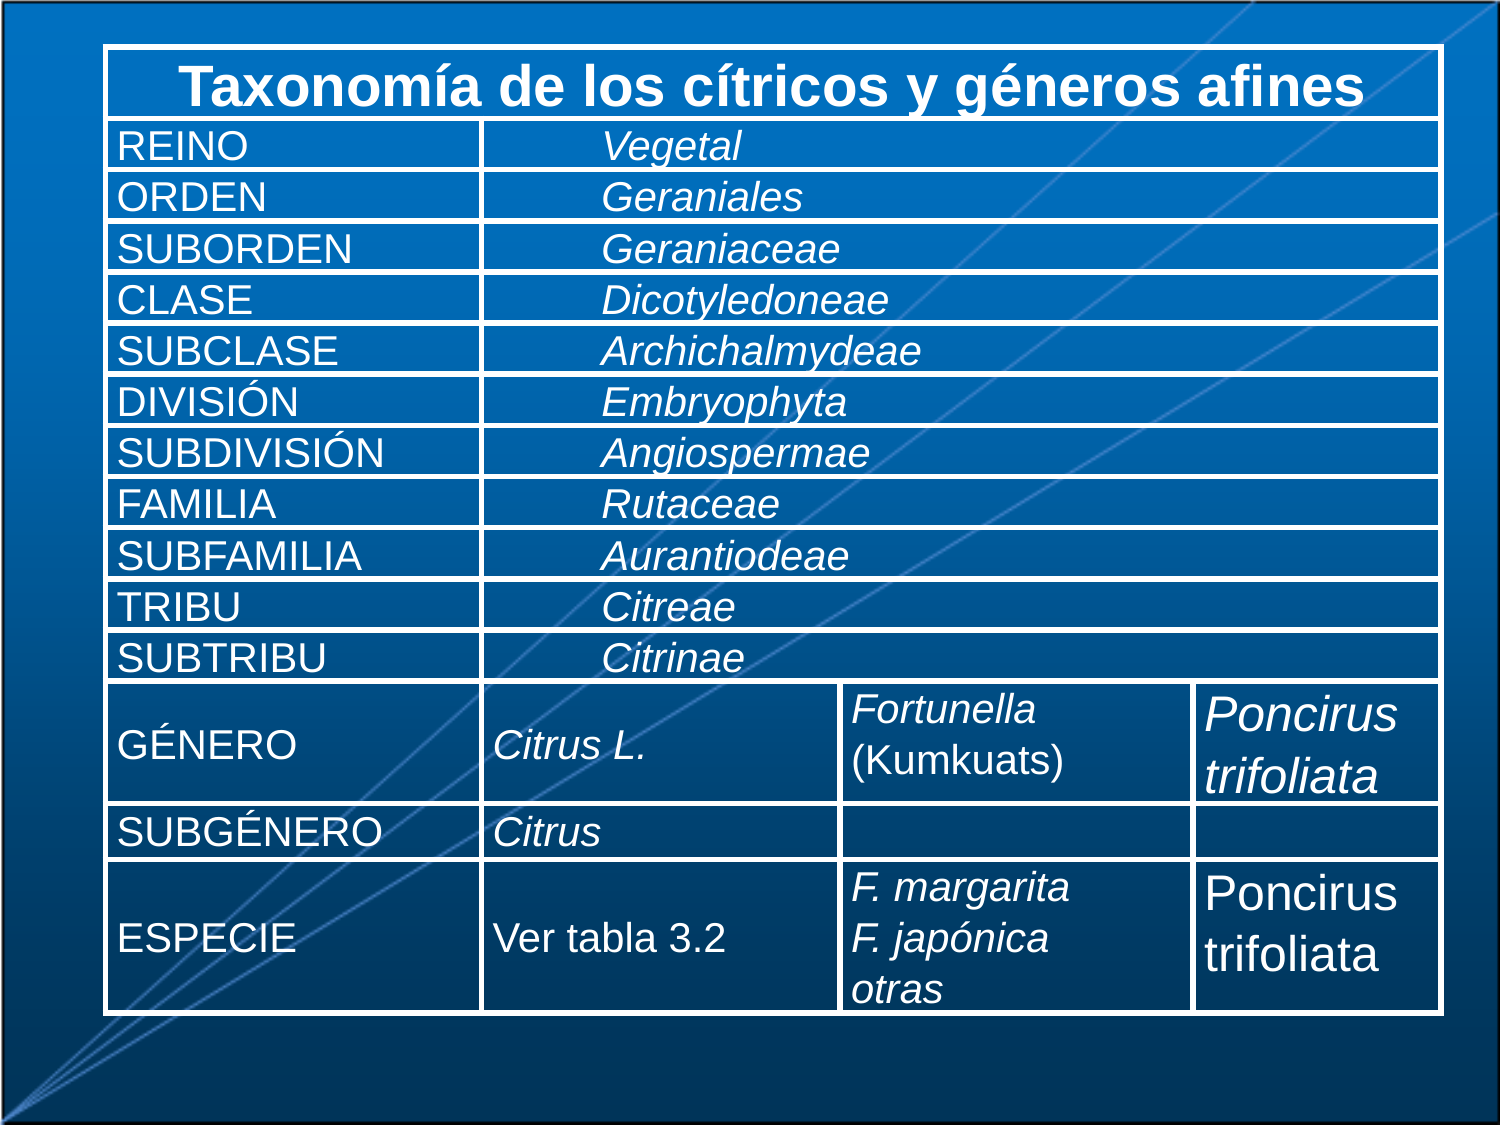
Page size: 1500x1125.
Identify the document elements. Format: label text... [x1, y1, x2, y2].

table_header Taxonomía de los cítricos y géneros afines [108, 50, 1438, 116]
table_cell Subclase [108, 326, 479, 371]
table_cell Fortunella (Kumkuats) [843, 684, 1190, 801]
table_cell Citrus L. [484, 684, 837, 801]
table_cell División [108, 377, 479, 423]
table_cell Reino [108, 121, 479, 167]
table_cell Orden [108, 172, 479, 218]
table_cell Vegetal [484, 121, 1438, 167]
table_cell Poncirus trifoliata [1196, 684, 1438, 801]
table_cell Geraniales [484, 172, 1438, 218]
table_cell [1196, 806, 1438, 857]
table_cell Familia [108, 479, 479, 525]
table_cell Poncirus trifoliata [1196, 862, 1438, 1010]
table_cell Especie [108, 862, 479, 1010]
table_cell Citrinae [484, 633, 1438, 678]
table_cell Subtribu [108, 633, 479, 678]
table_cell Aurantiodeae [484, 530, 1438, 576]
table_cell Angiospermae [484, 428, 1438, 474]
table_cell Dicotyledoneae [484, 275, 1438, 320]
table_cell Subgénero [108, 806, 479, 857]
table_cell Citreae [484, 582, 1438, 627]
table_cell Subfamilia [108, 530, 479, 576]
table_cell Ver tabla 3.2 [484, 862, 837, 1010]
table_cell Suborden [108, 224, 479, 269]
table_cell [843, 806, 1190, 857]
table_cell F. margarita F. japónica otras [843, 862, 1190, 1010]
picture [0, 0, 1500, 1125]
table_cell Subdivisión [108, 428, 479, 474]
table_cell Archichalmydeae [484, 326, 1438, 371]
table_cell Embryophyta [484, 377, 1438, 423]
table_cell Género [108, 684, 479, 801]
table_cell Clase [108, 275, 479, 320]
table_cell Citrus [484, 806, 837, 857]
table_cell Tribu [108, 582, 479, 627]
table_cell Geraniaceae [484, 224, 1438, 269]
table_cell Rutaceae [484, 479, 1438, 525]
